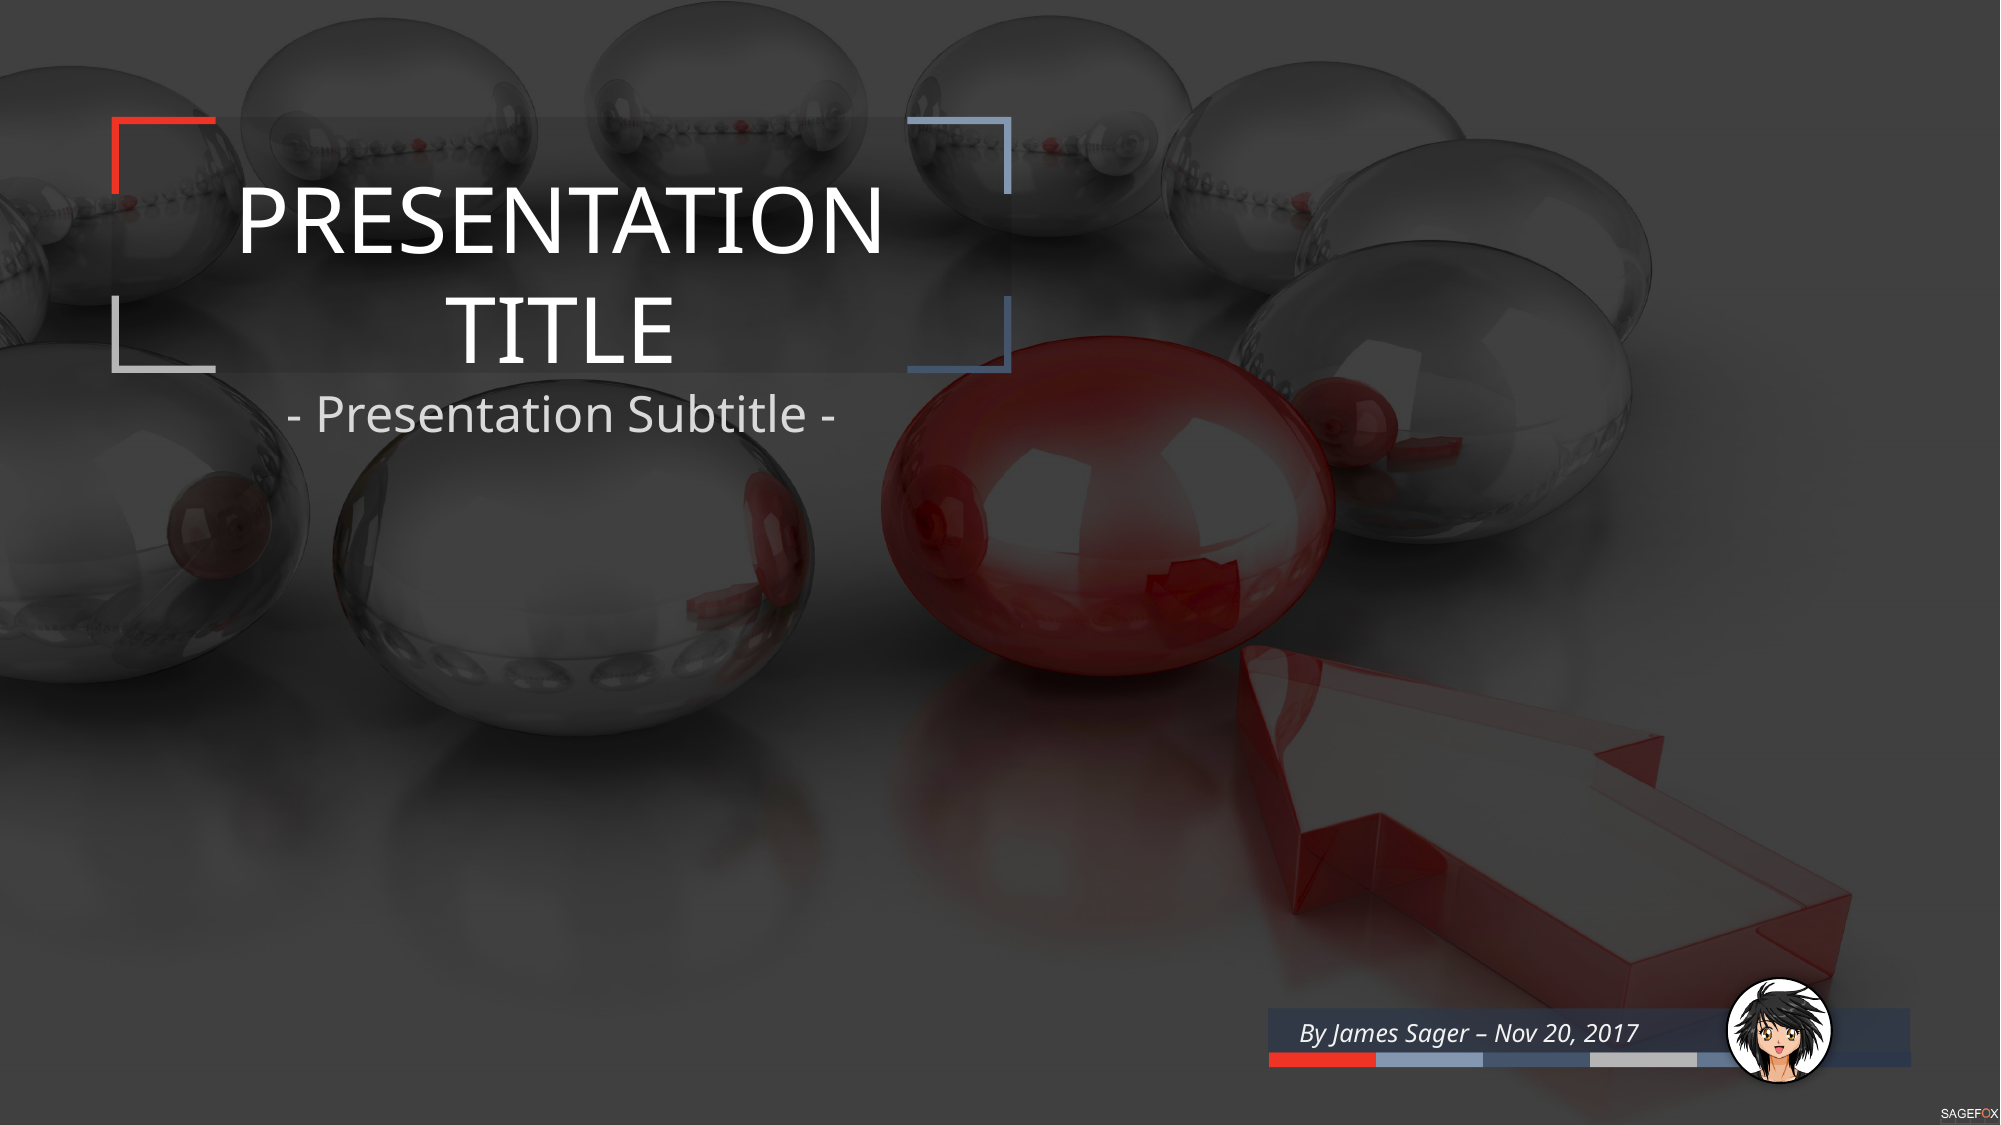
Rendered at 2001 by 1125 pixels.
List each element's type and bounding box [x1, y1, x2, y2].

picture [0, 0, 2001, 1125]
text_box [111, 116, 1012, 374]
text_box [1268, 978, 1912, 1084]
